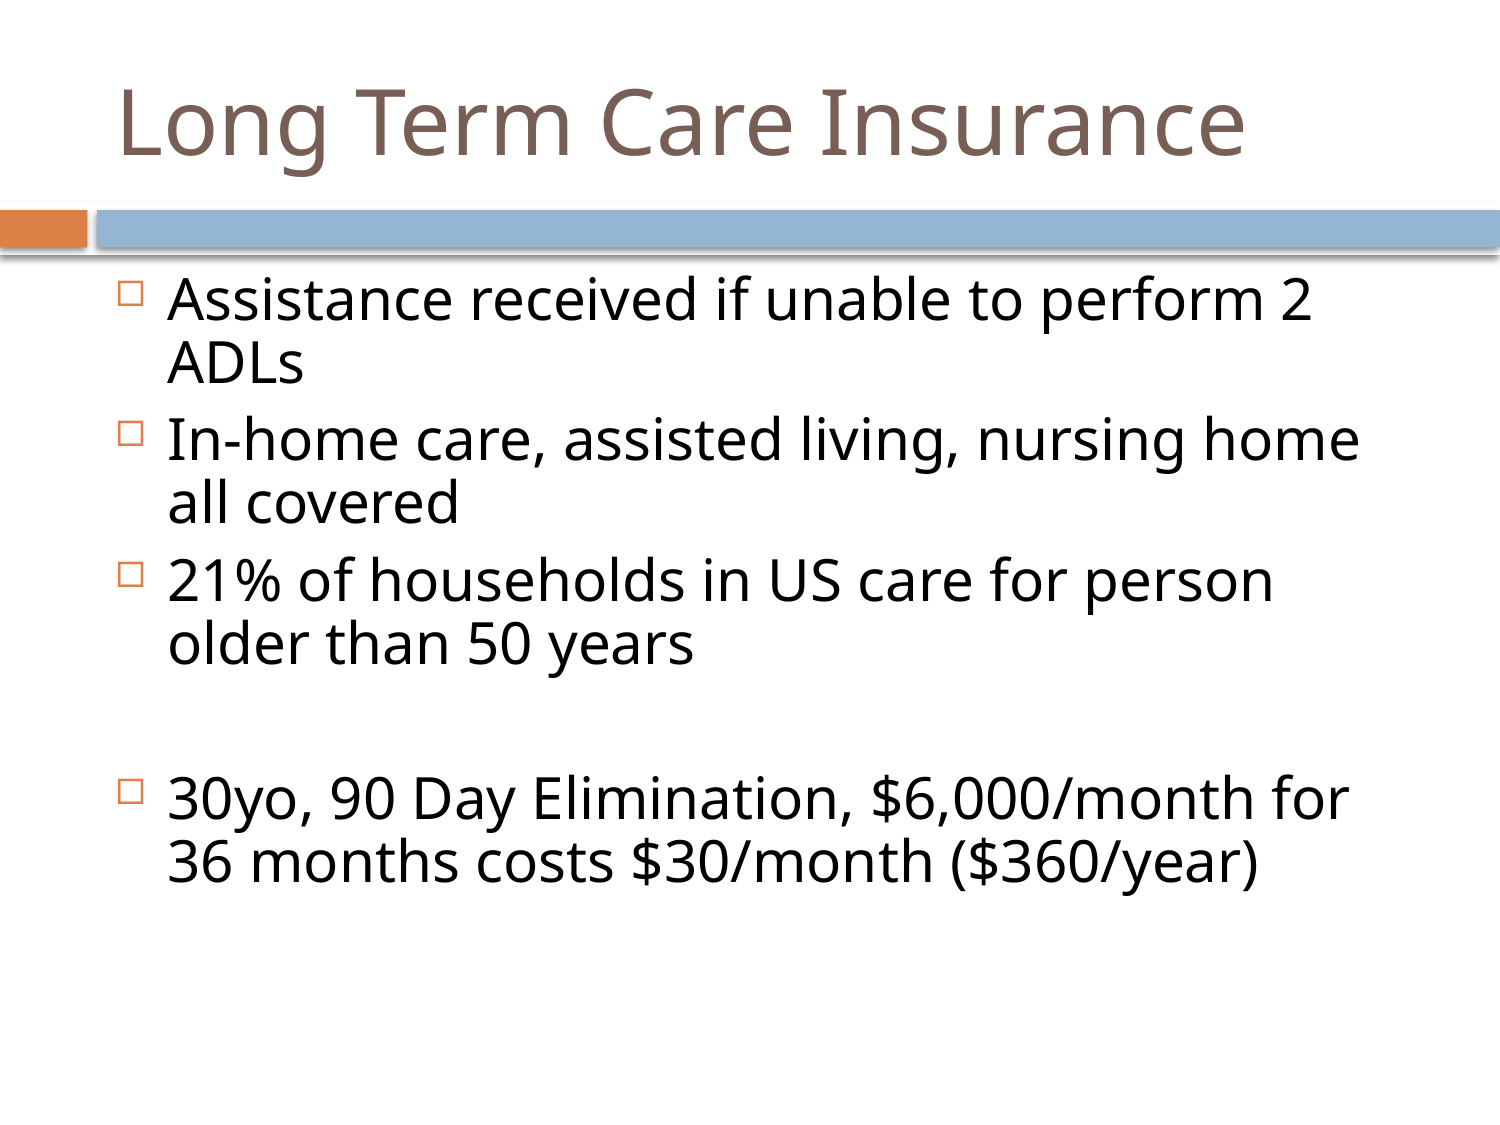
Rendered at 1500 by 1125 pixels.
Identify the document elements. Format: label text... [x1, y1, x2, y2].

list Assistance received if unable to perform 2 ADLs In-home care, assisted living, nursing home all covered 21% of households in US care for person older than 50 years 30yo, 90 Day Elimination, $6,000/month for 36 months costs $30/month ($360/year) [100, 262, 1438, 1005]
title Long Term Care Insurance [100, 37, 1438, 200]
